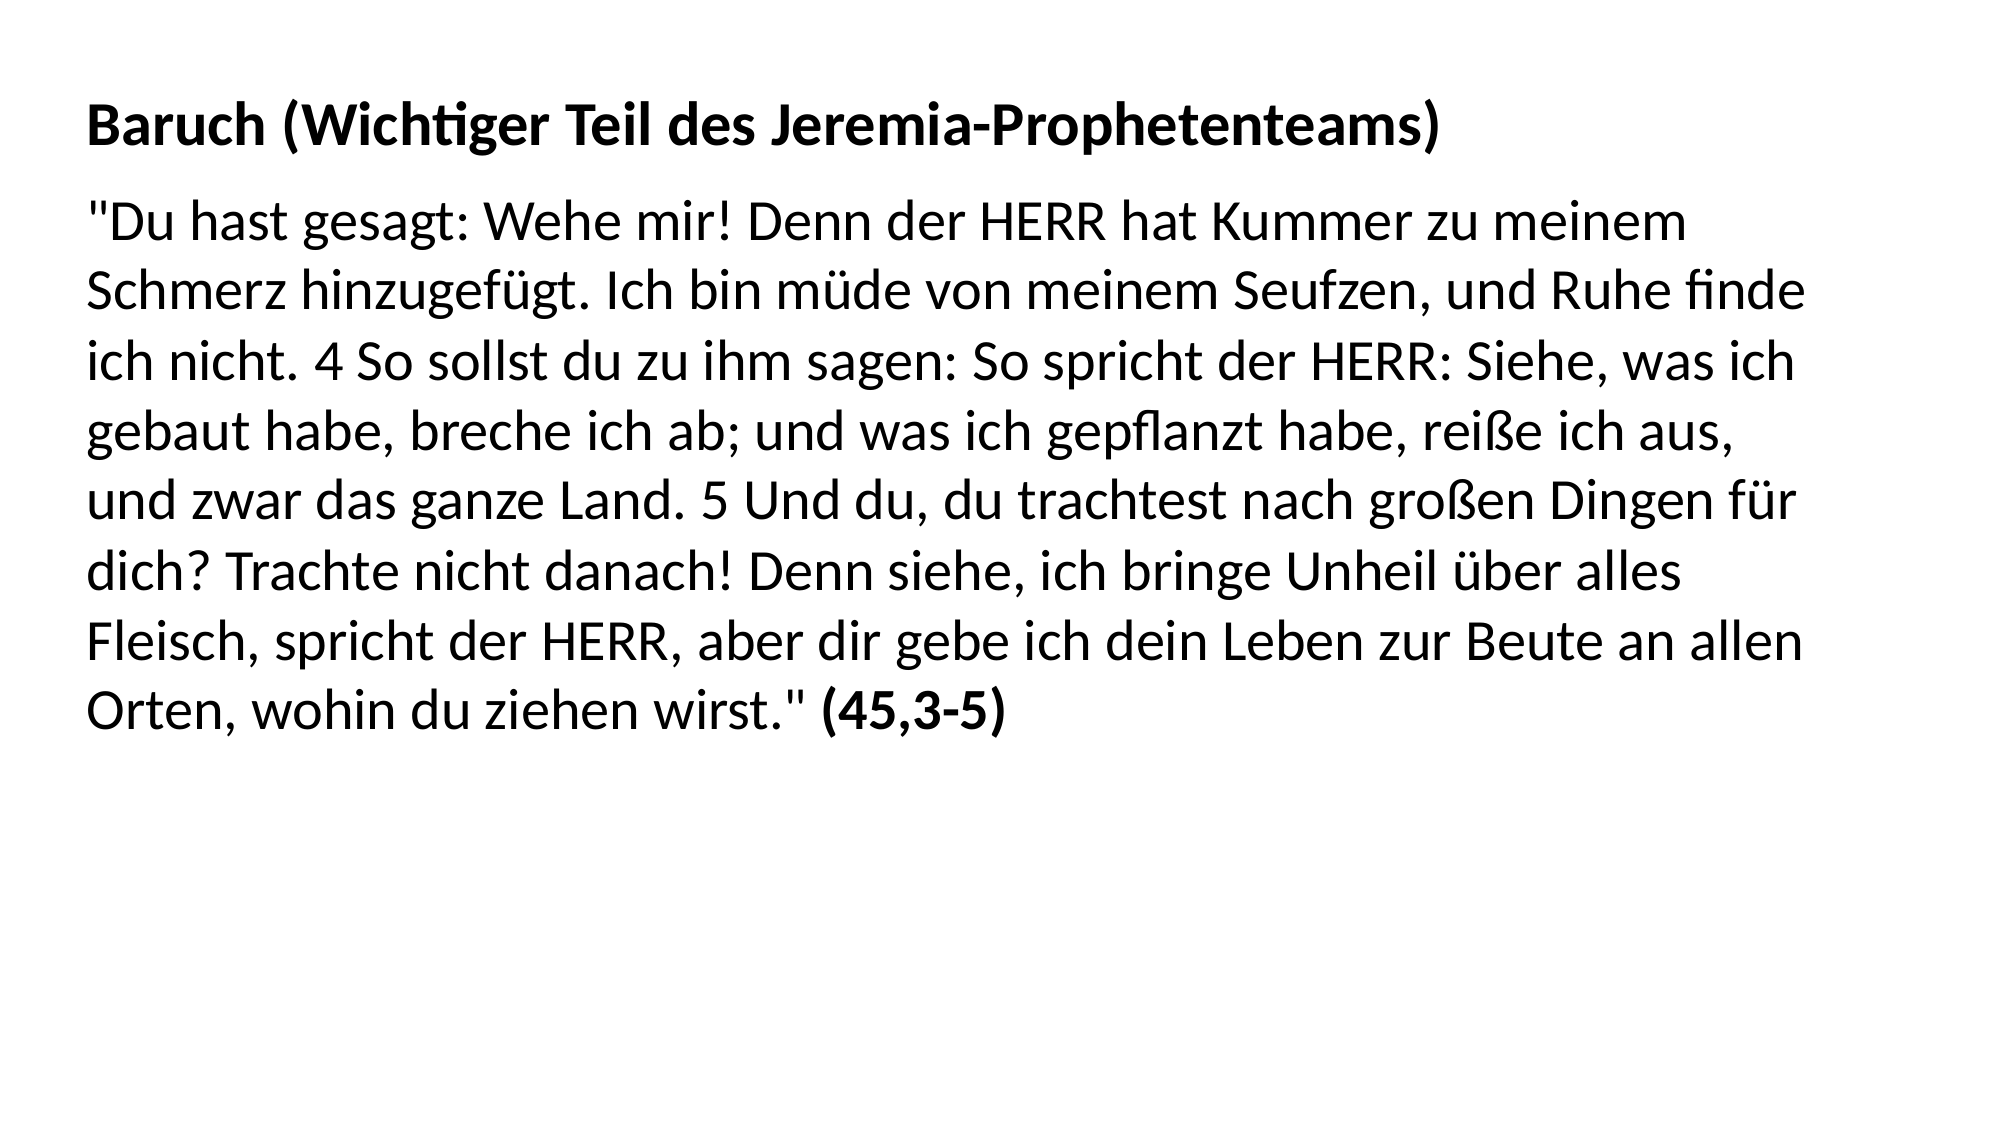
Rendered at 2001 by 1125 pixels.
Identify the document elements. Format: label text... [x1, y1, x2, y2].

text_box "Du hast gesagt: Wehe mir! Denn der HERR hat Kummer zu meinem Schmerz hinzugefügt. Ich bin müde von meinem Seufzen, und Ruhe finde ich nicht. 4 So sollst du zu ihm sagen: So spricht der HERR: Siehe, was ich gebaut habe, breche ich ab; und was ich gepflanzt habe, reiße ich aus, und zwar das ganze Land. 5 Und du, du trachtest nach großen Dingen für dich? Trachte nicht danach! Denn siehe, ich bringe Unheil über alles Fleisch, spricht der HERR, aber dir gebe ich dein Leben zur Beute an allen Orten, wohin du ziehen wirst." (45,3-5) [71, 174, 1830, 749]
text_box Baruch (Wichtiger Teil des Jeremia-Prophetenteams) [71, 75, 1830, 166]
